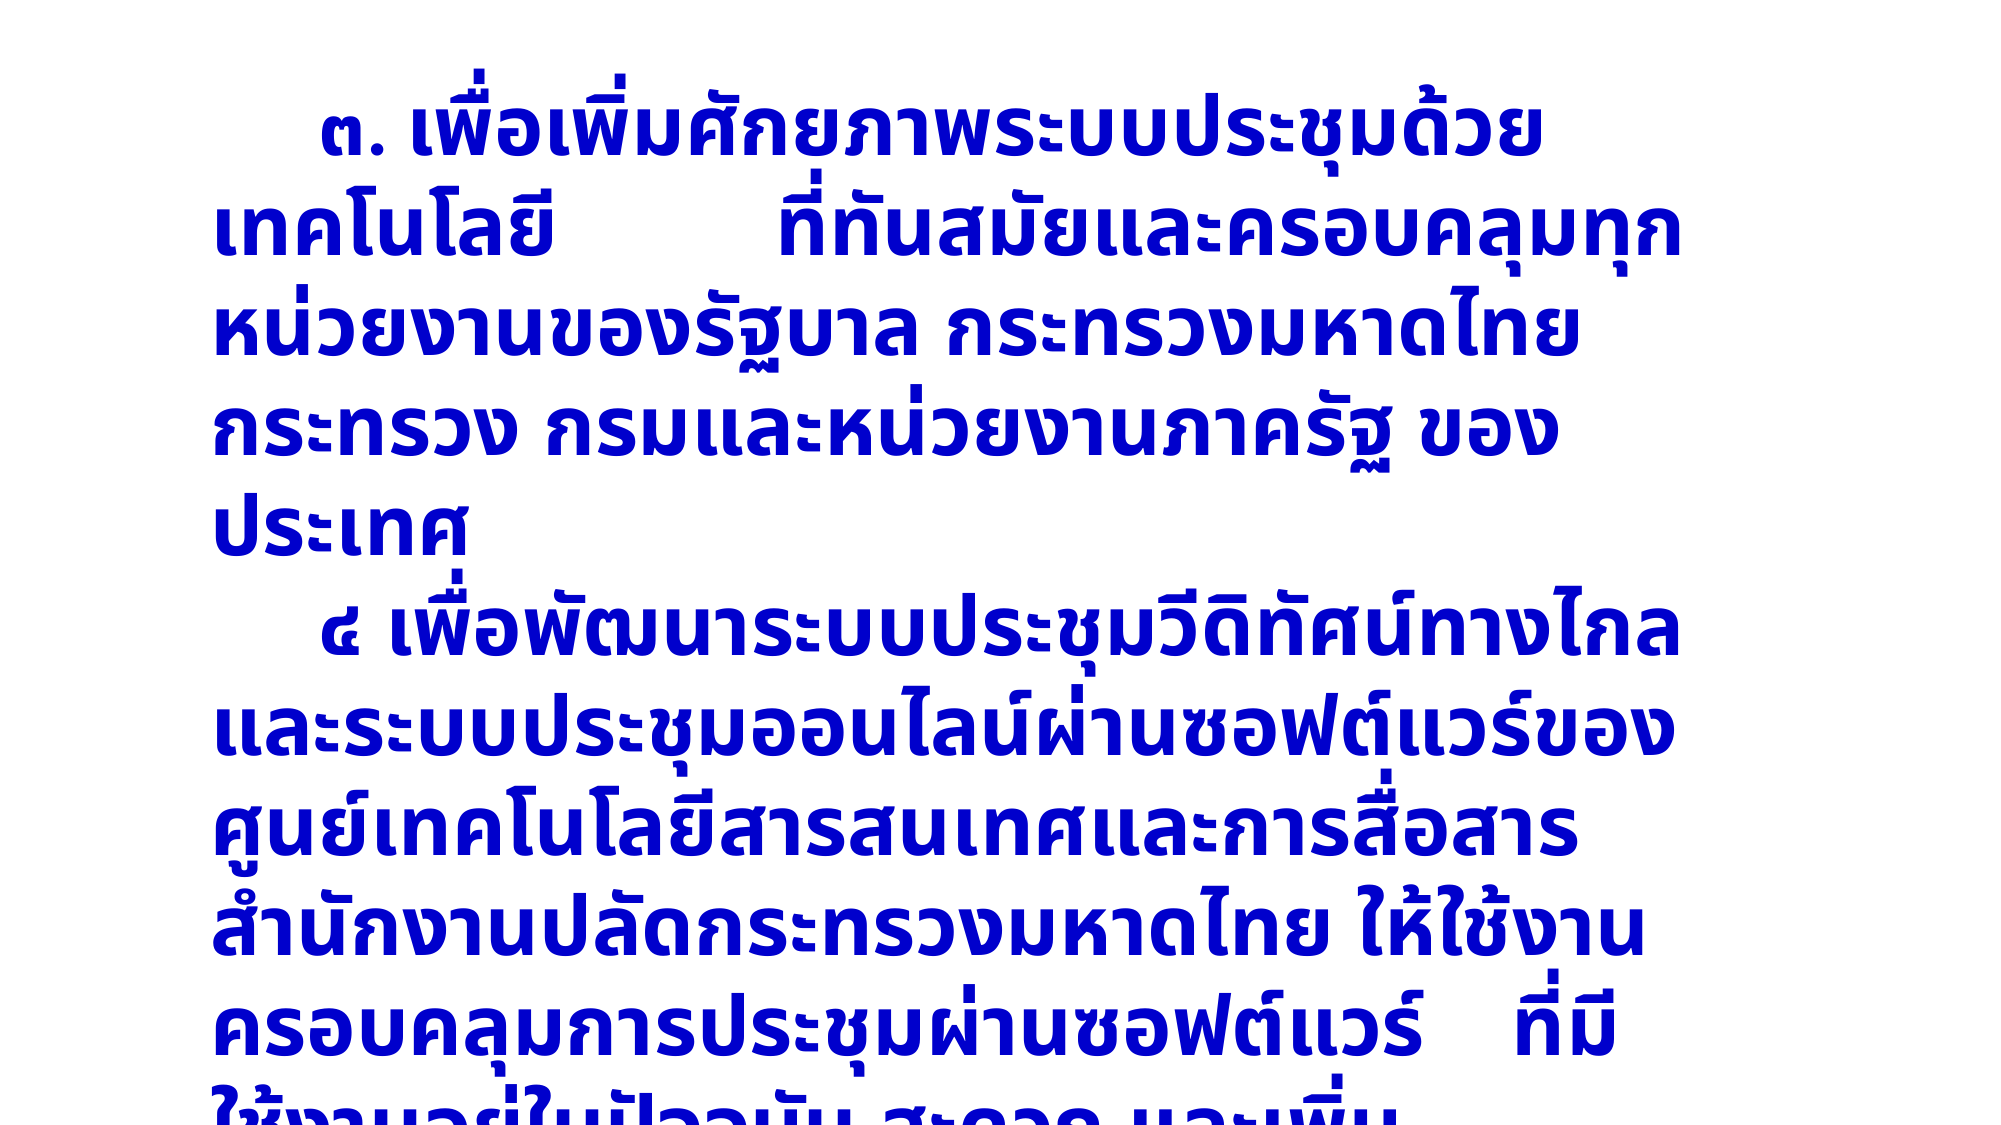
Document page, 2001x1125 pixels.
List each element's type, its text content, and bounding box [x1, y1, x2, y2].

text_box ๓. เพื่อเพิ่มศักยภาพระบบประชุมด้วยเทคโนโลยี ที่ทันสมัยและครอบคลุมทุกหน่วยงานของรัฐบาล กระทรวงมหาดไทย กระทรวง กรมและหน่วยงานภาครัฐ ของประเทศ ๔ เพื่อพัฒนาระบบประชุมวีดิทัศน์ทางไกลและระบบประชุมออนไลน์ผ่านซอฟต์แวร์ของศูนย์เทคโนโลยีสารสนเทศและการสื่อสาร สำนักงานปลัดกระทรวงมหาดไทย ให้ใช้งานครอบคลุมการประชุมผ่านซอฟต์แวร์ ที่มีใช้งานอยู่ในปัจจุบัน สะดวก และเพิ่มประสิทธิภาพ [195, 65, 1706, 1125]
